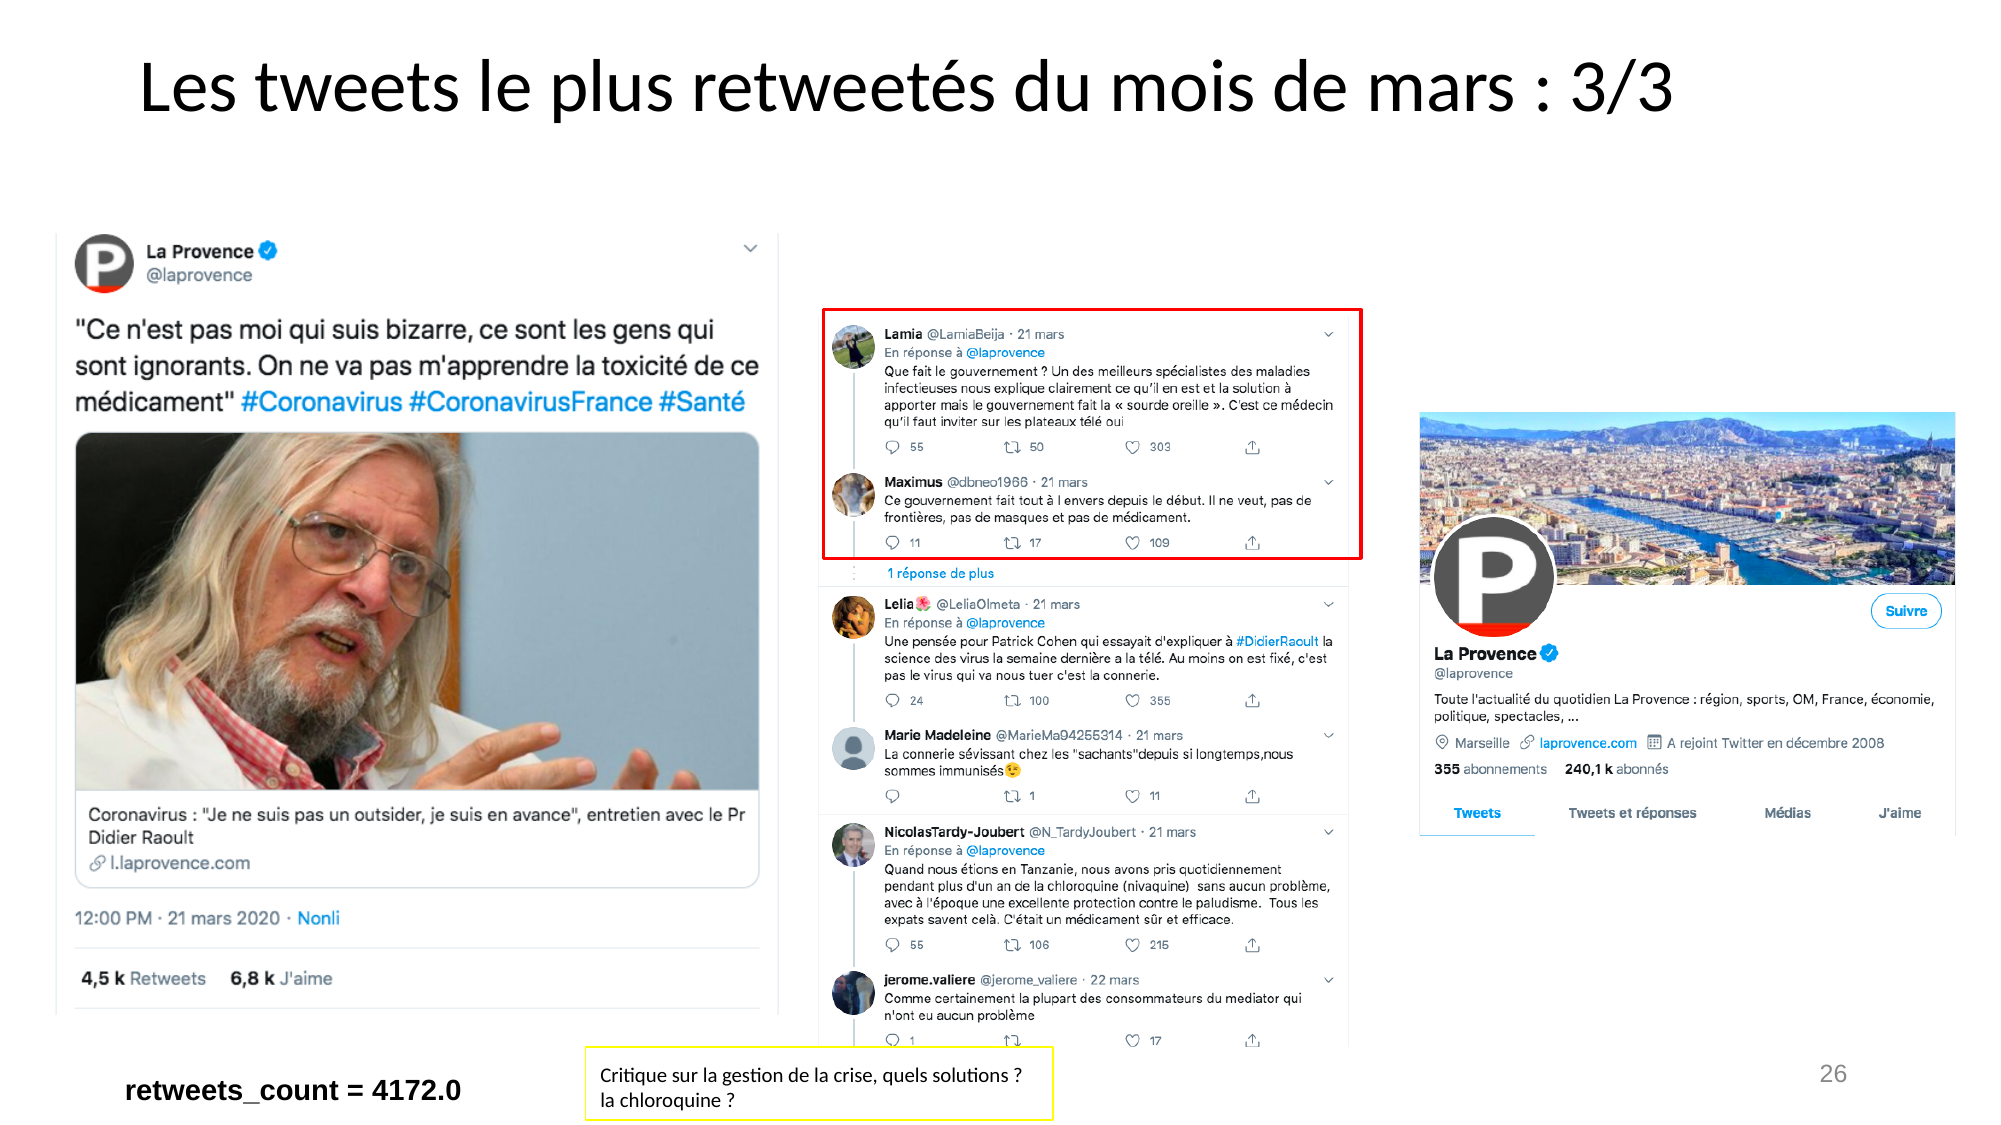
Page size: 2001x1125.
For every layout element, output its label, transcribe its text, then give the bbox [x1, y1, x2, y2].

picture [810, 317, 1349, 1048]
text_box retweets_count = 4172.0 [109, 1056, 602, 1125]
text_box [823, 309, 1362, 559]
slide_number ‹#› [1412, 1042, 1863, 1103]
picture [1368, 412, 1971, 836]
picture [46, 232, 792, 1016]
text_box Critique sur la gestion de la crise, quels solutions ? la chloroquine ? [585, 1046, 1054, 1120]
title Les tweets le plus retweetés du mois de mars : 3/3 [124, 0, 1850, 196]
